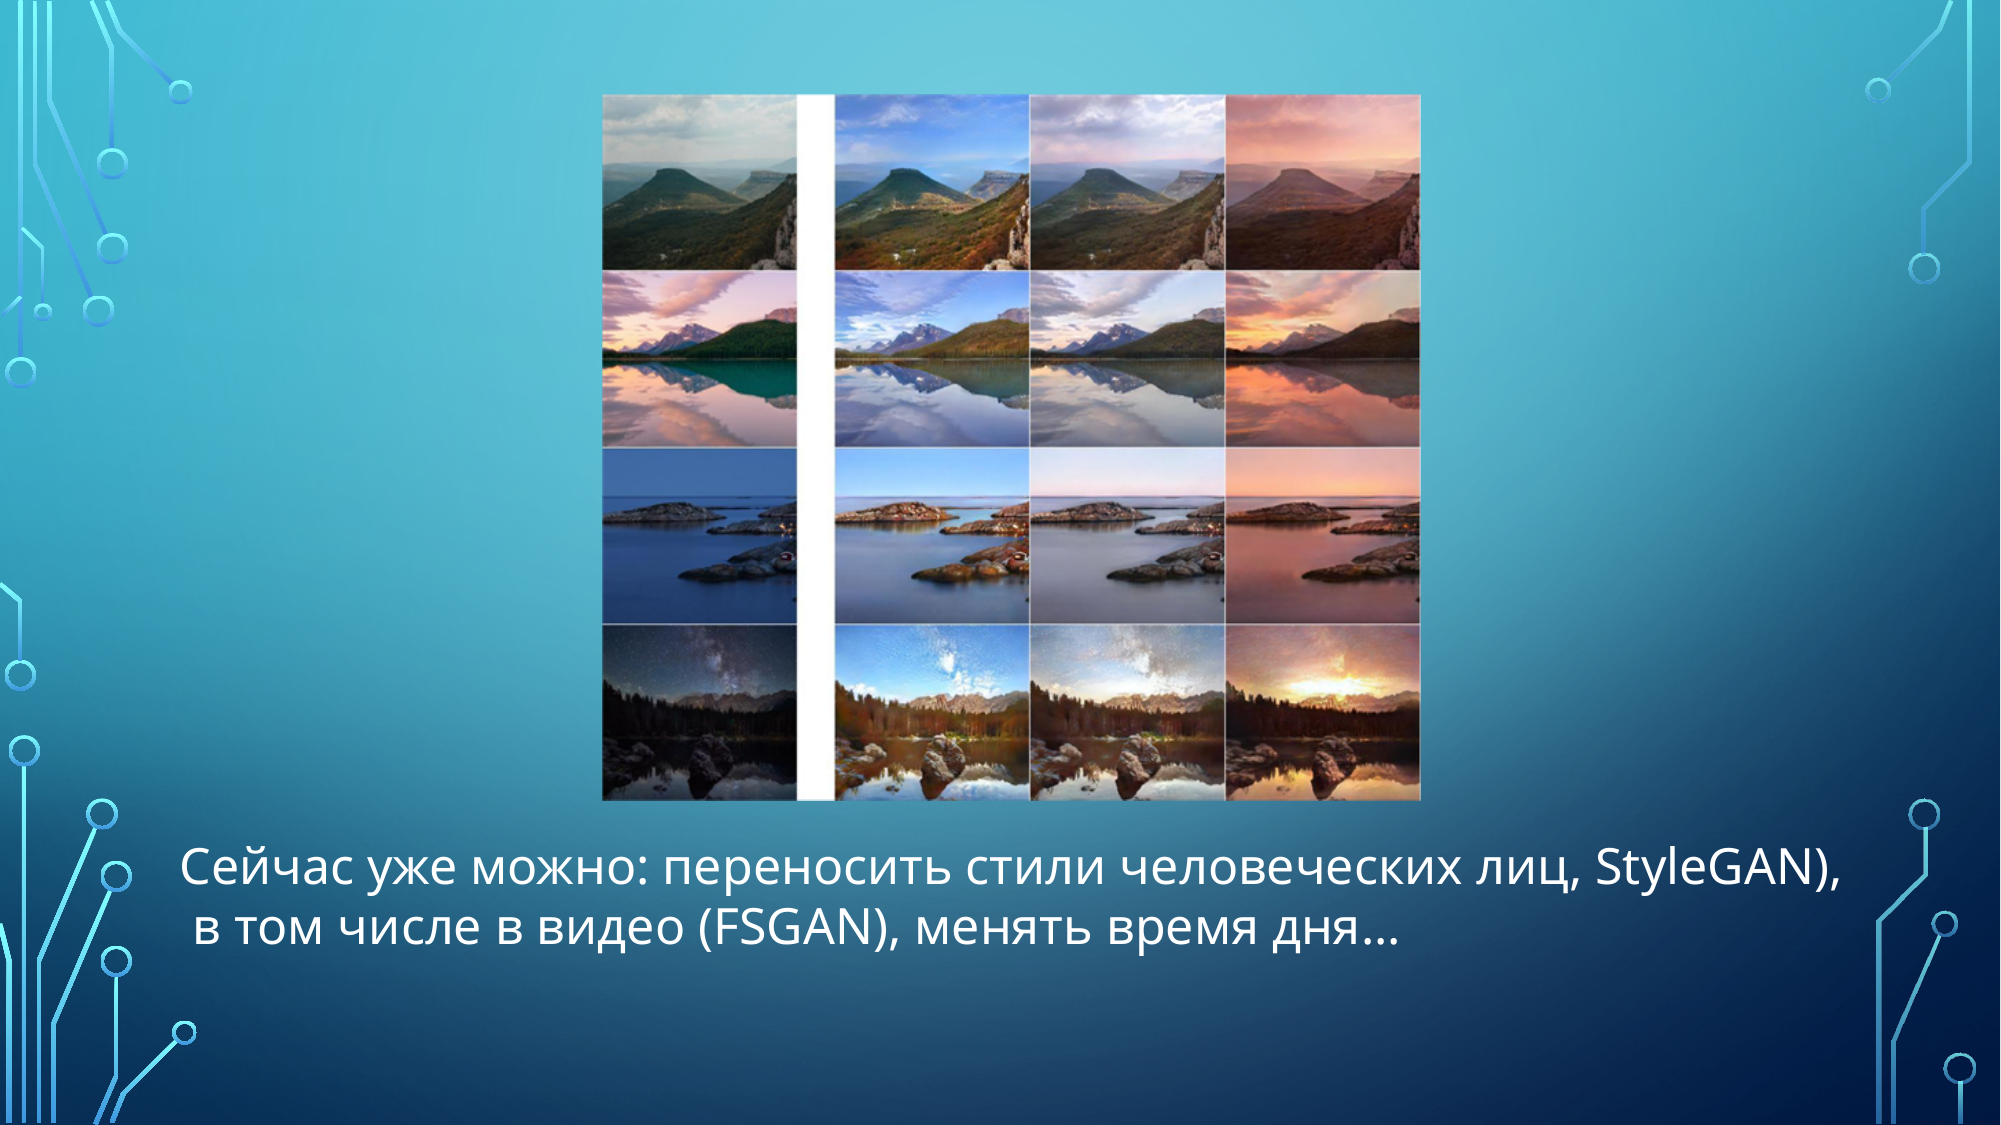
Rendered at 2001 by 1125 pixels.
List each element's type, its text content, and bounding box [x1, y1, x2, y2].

text_box Сейчас уже можно: переносить стили человеческих лиц, StyleGAN), в том числе в видео (FSGAN), менять время дня... [164, 827, 1859, 1008]
picture [602, 94, 1421, 801]
